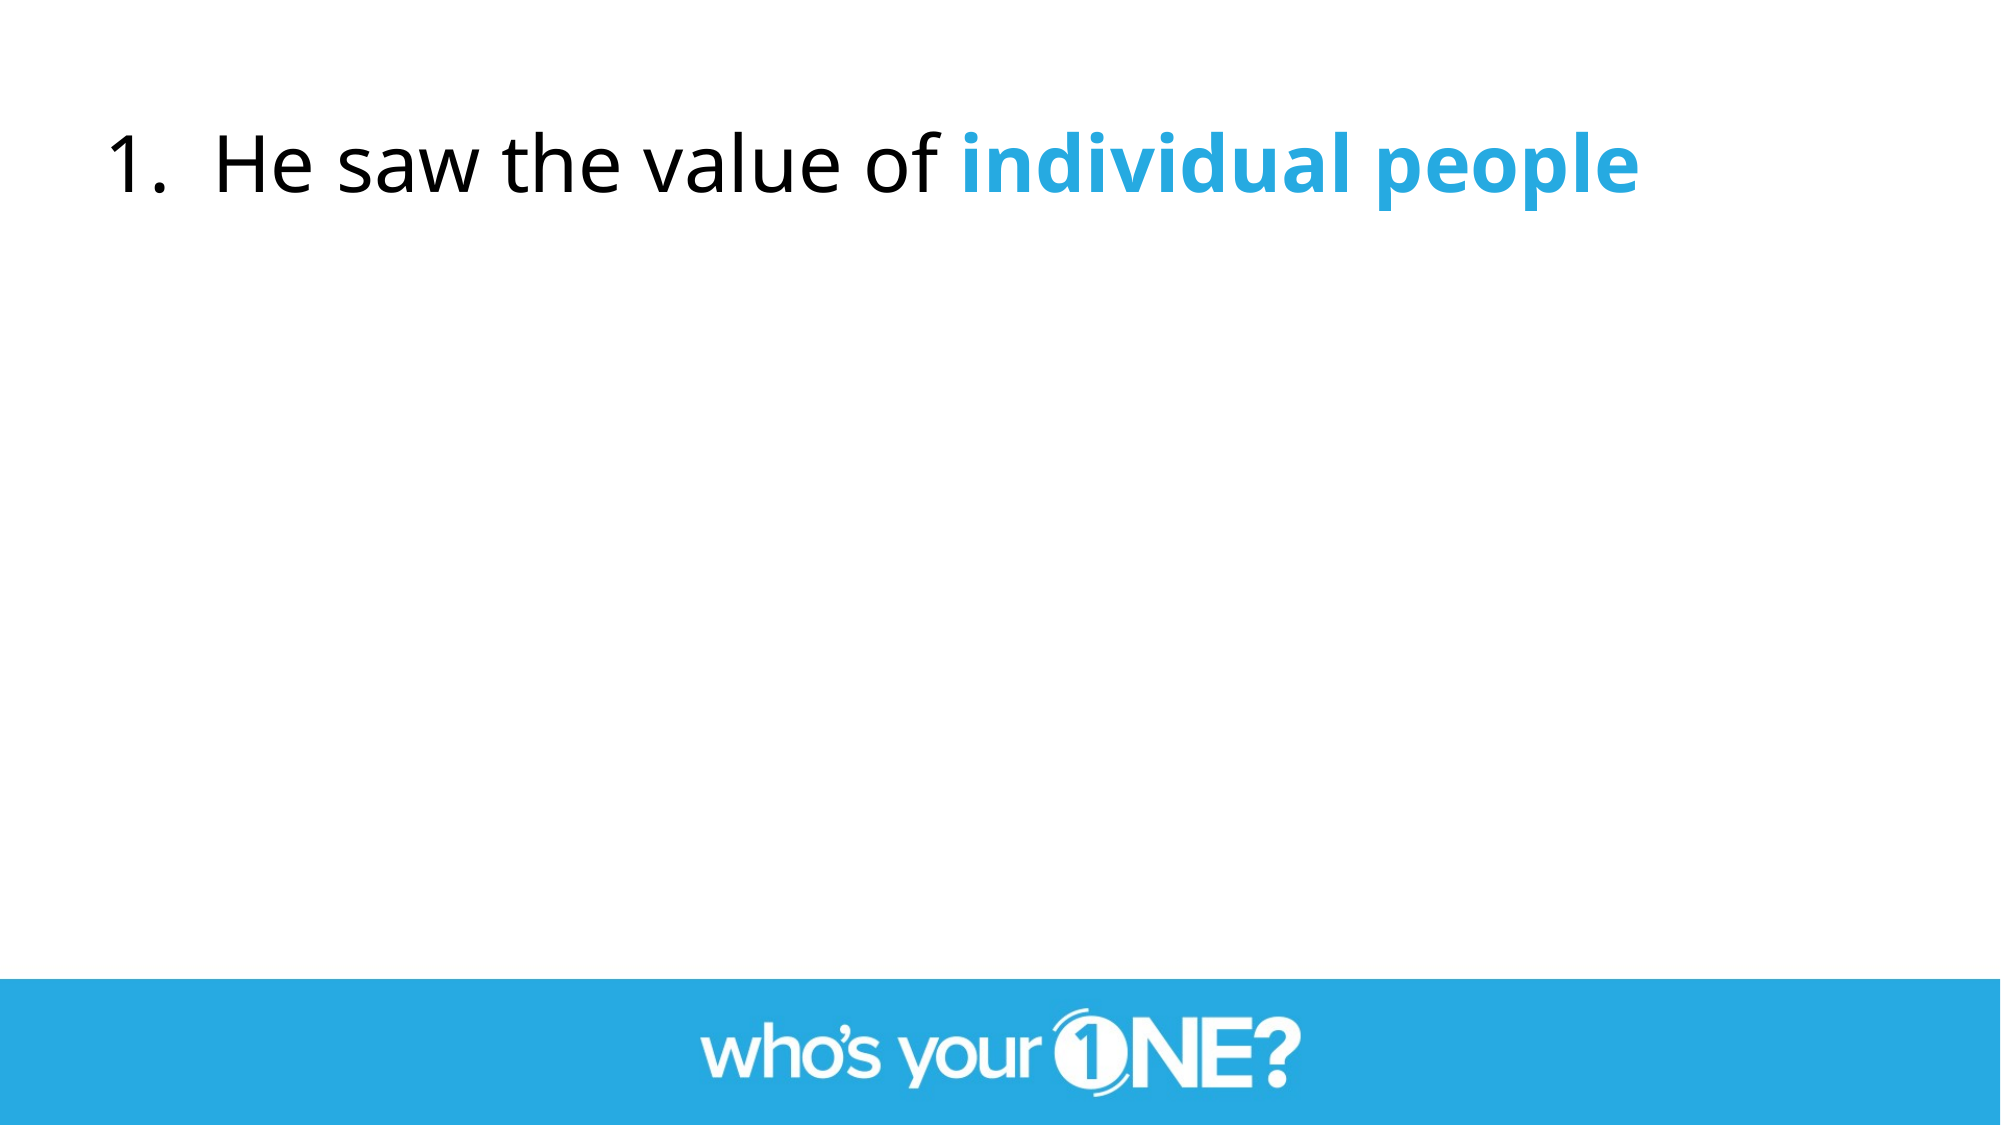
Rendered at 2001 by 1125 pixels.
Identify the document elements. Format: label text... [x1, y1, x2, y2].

picture [0, 0, 2001, 1125]
list 1. He saw the value of individual people [89, 105, 1911, 939]
